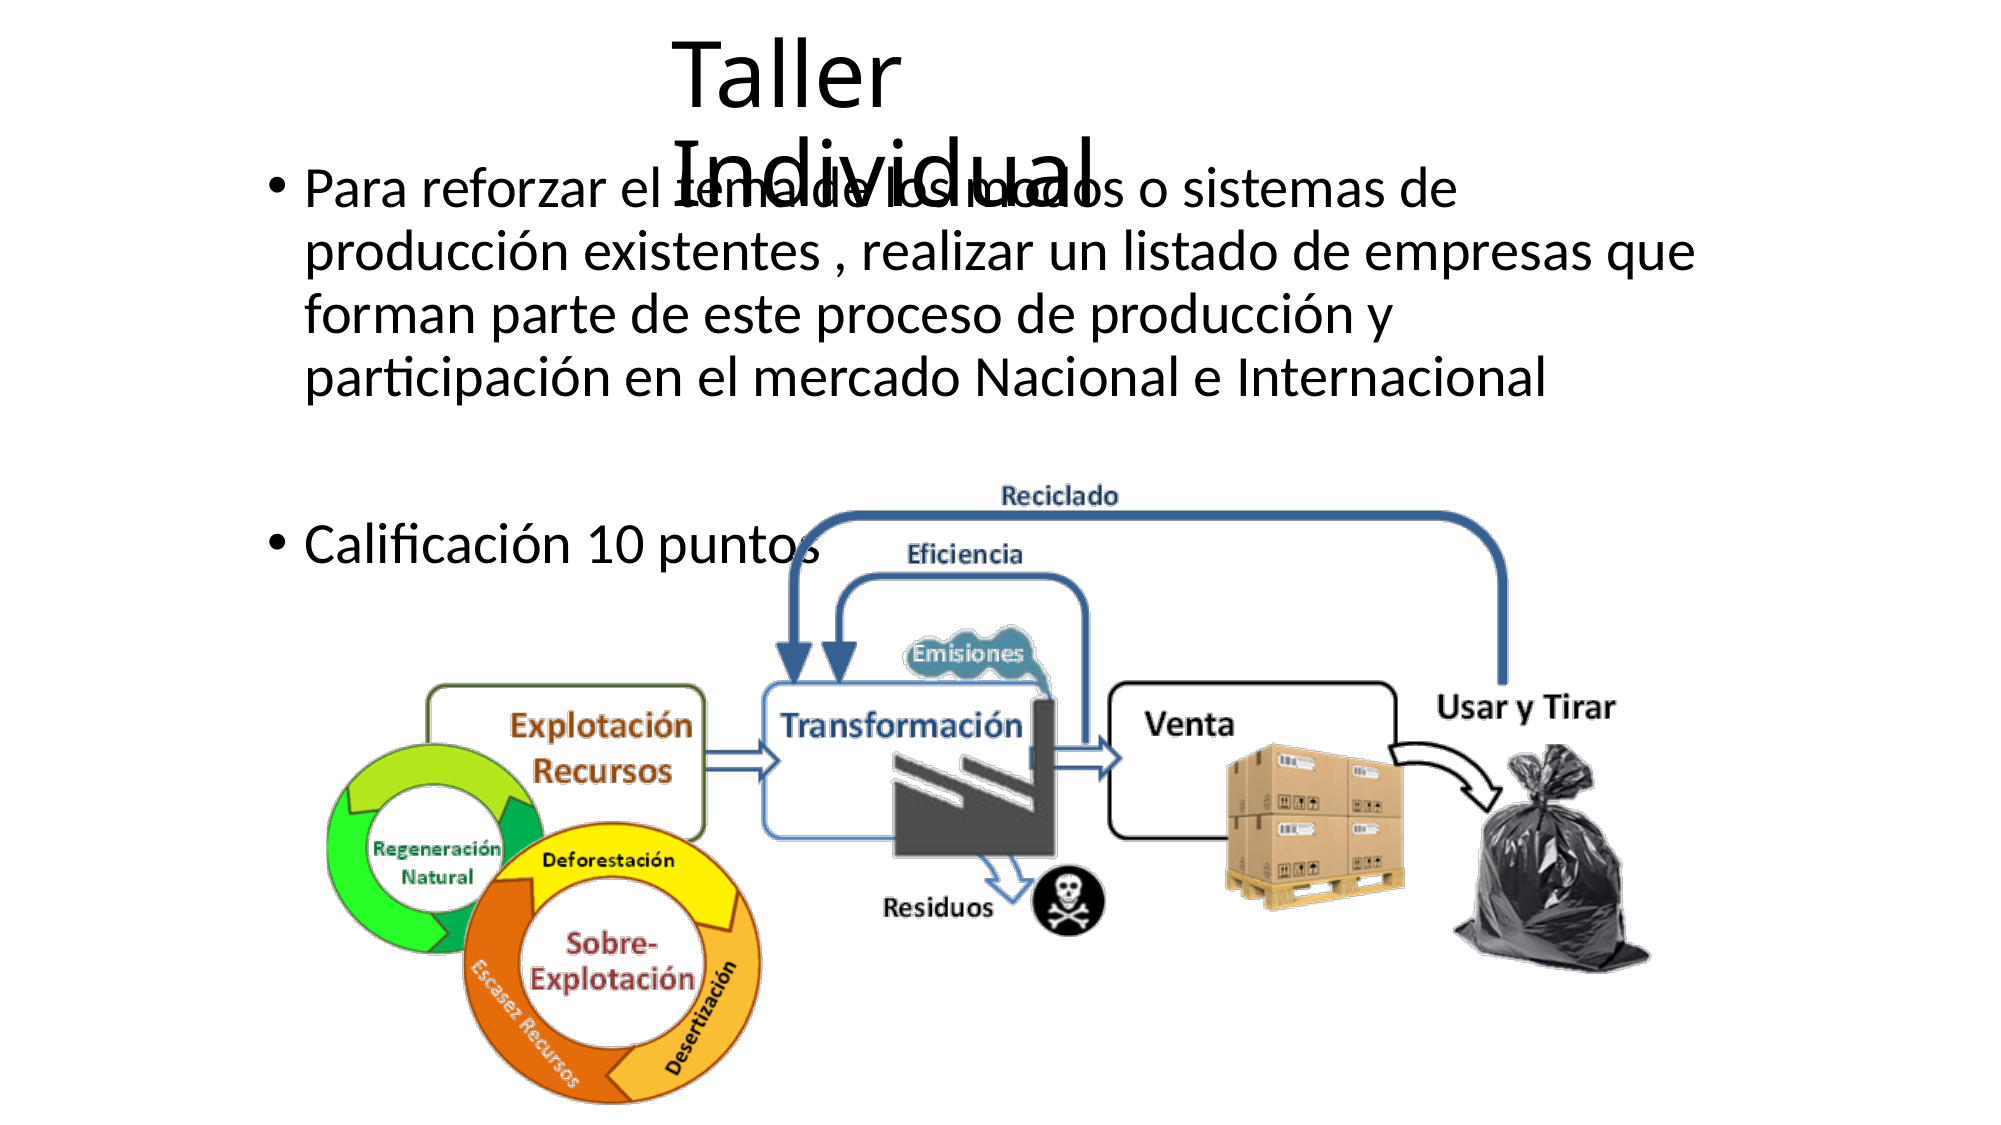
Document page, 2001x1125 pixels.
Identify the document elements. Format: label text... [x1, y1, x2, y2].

title Taller Individual [656, 22, 1344, 149]
list Para reforzar el tema de los modos o sistemas de producción existentes , realizar un listado de empresas que forman parte de este proceso de producción y participación en el mercado Nacional e Internacional Calificación 10 puntos [252, 149, 1715, 770]
picture [326, 471, 1674, 1125]
